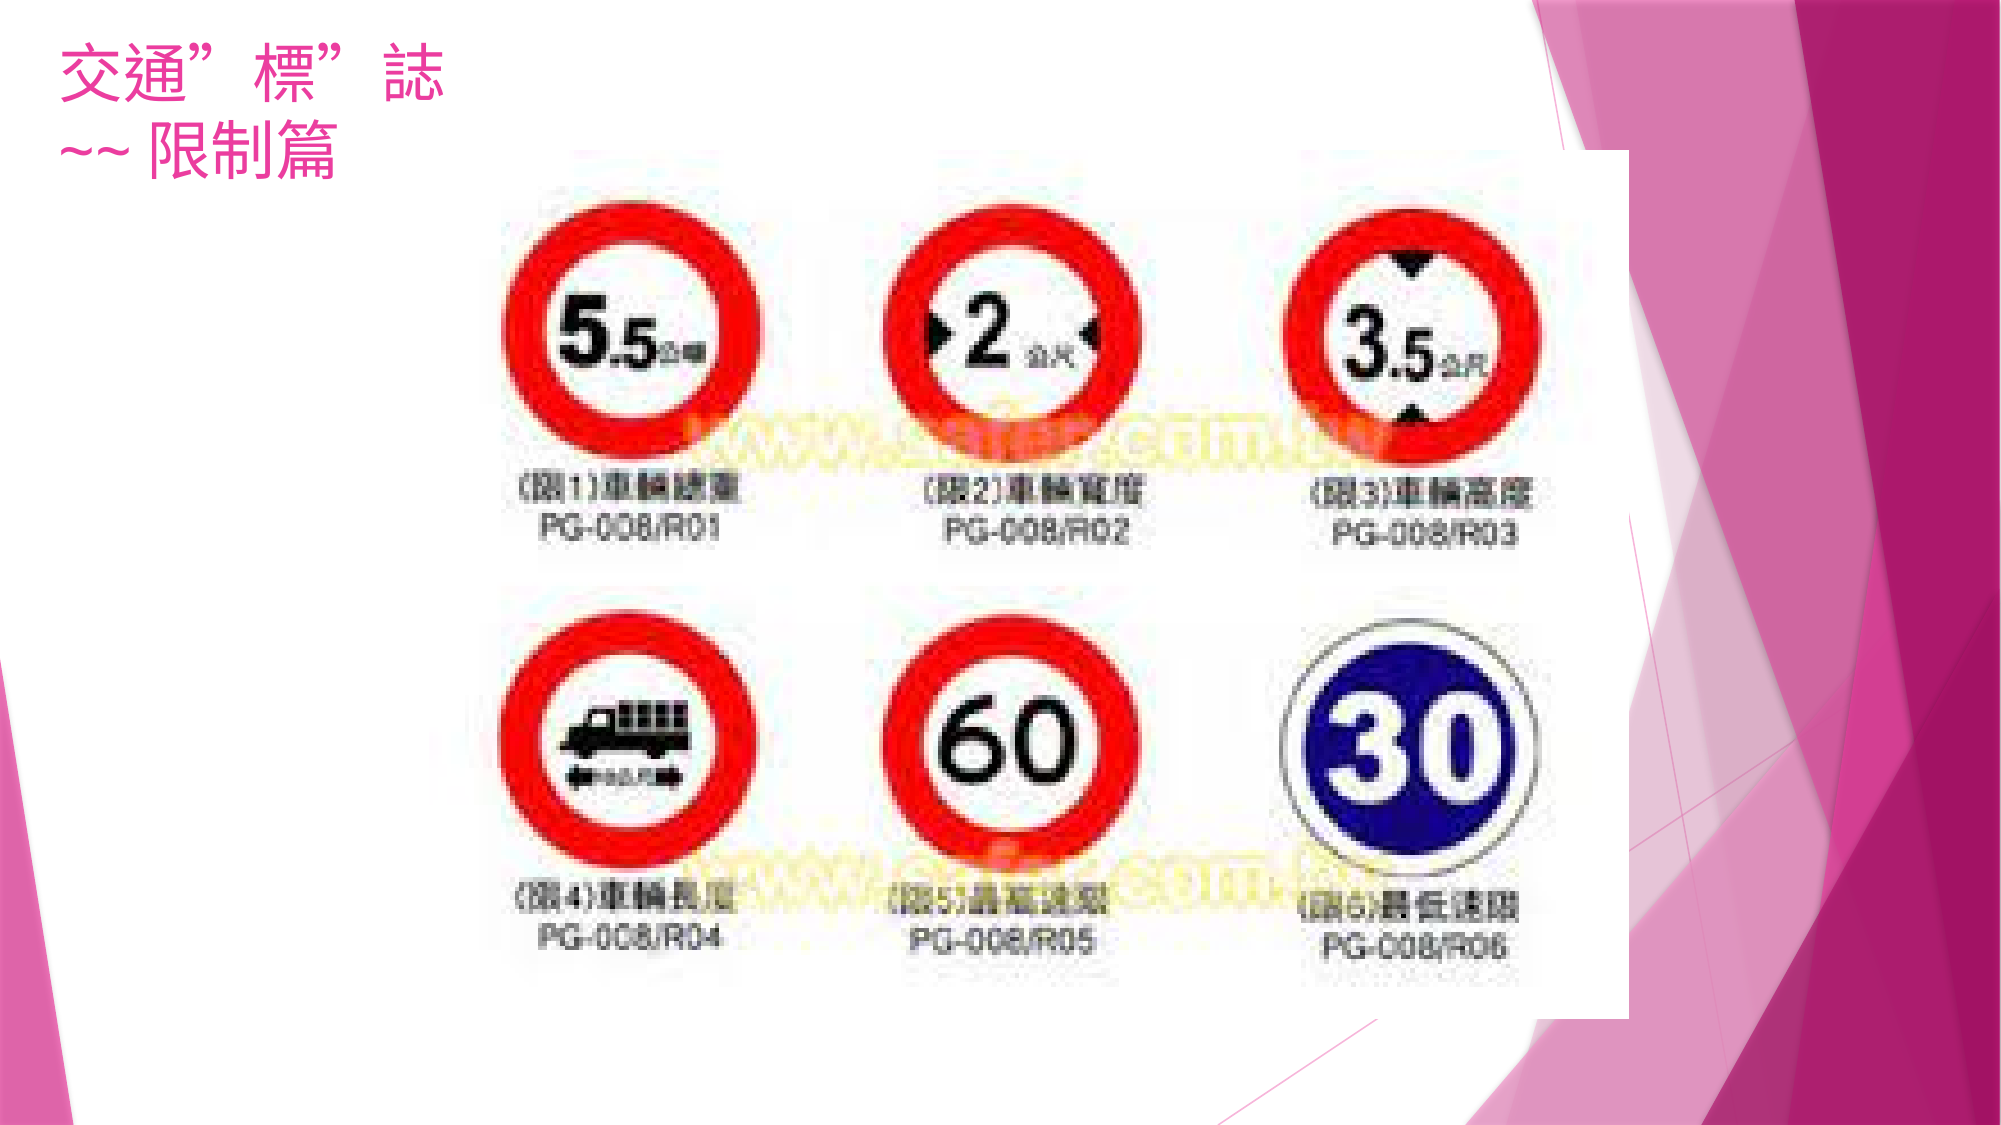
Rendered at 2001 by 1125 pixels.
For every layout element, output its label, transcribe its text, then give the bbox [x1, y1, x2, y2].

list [429, 150, 1630, 1019]
title 交通”標”誌~~限制篇 [43, 25, 476, 243]
